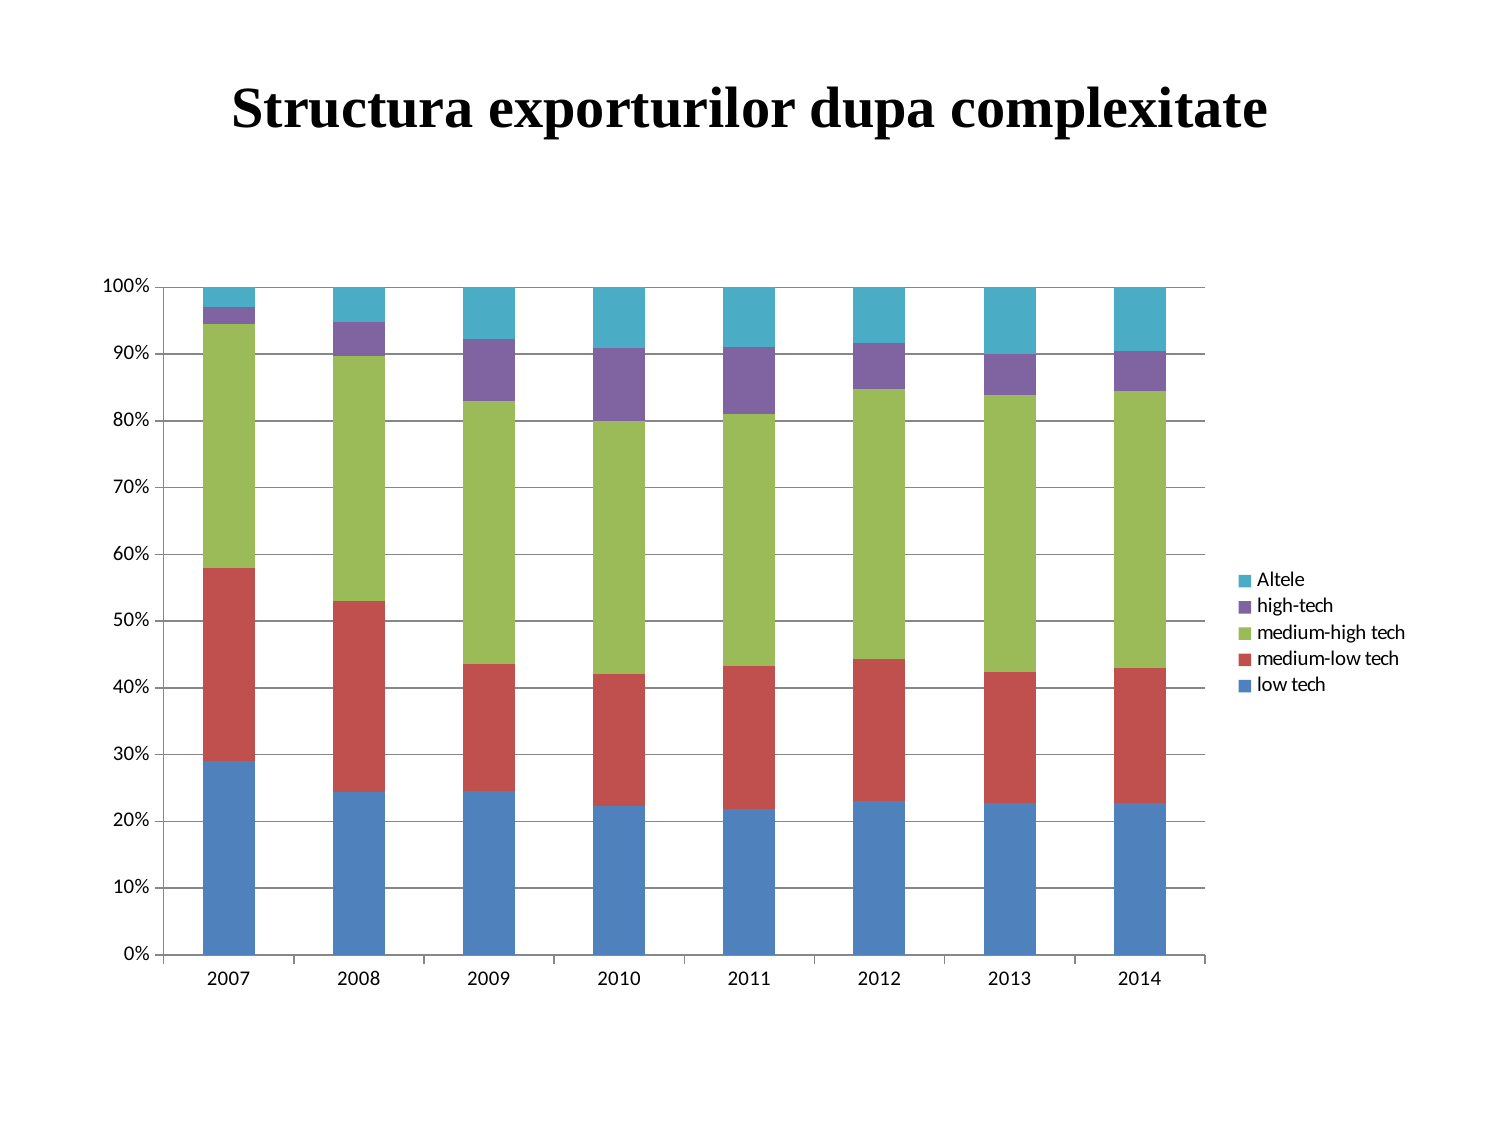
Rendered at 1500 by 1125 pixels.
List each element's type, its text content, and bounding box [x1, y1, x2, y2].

title Structura exporturilor dupa complexitate [75, 45, 1425, 233]
chart [74, 262, 1426, 1006]
